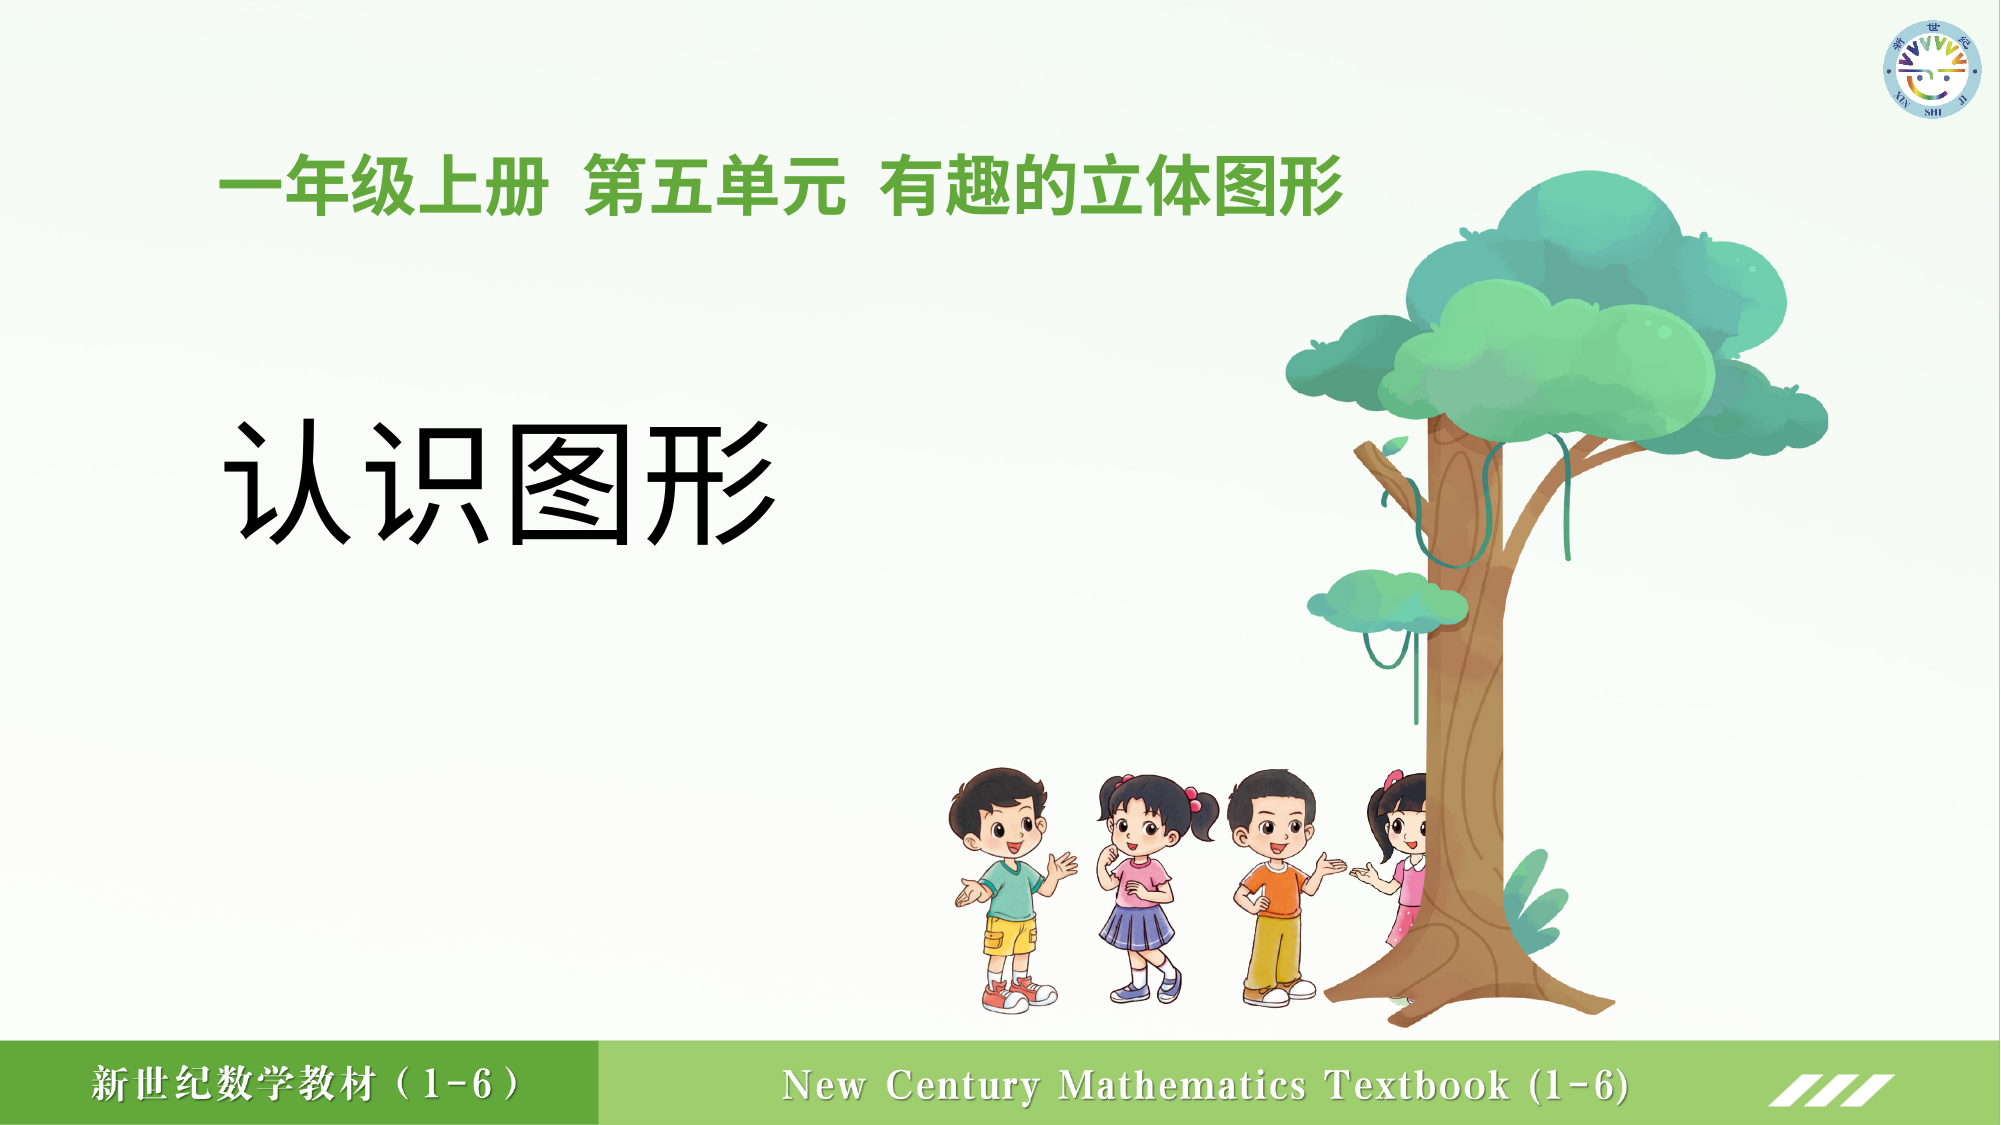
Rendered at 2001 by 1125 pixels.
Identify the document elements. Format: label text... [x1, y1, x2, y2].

text_box 一年级上册 第五单元 有趣的立体图形 [217, 124, 1818, 236]
text_box [1285, 170, 1829, 1028]
text_box 认识图形 [203, 389, 1140, 569]
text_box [930, 754, 1500, 1015]
picture [0, 0, 2000, 1125]
